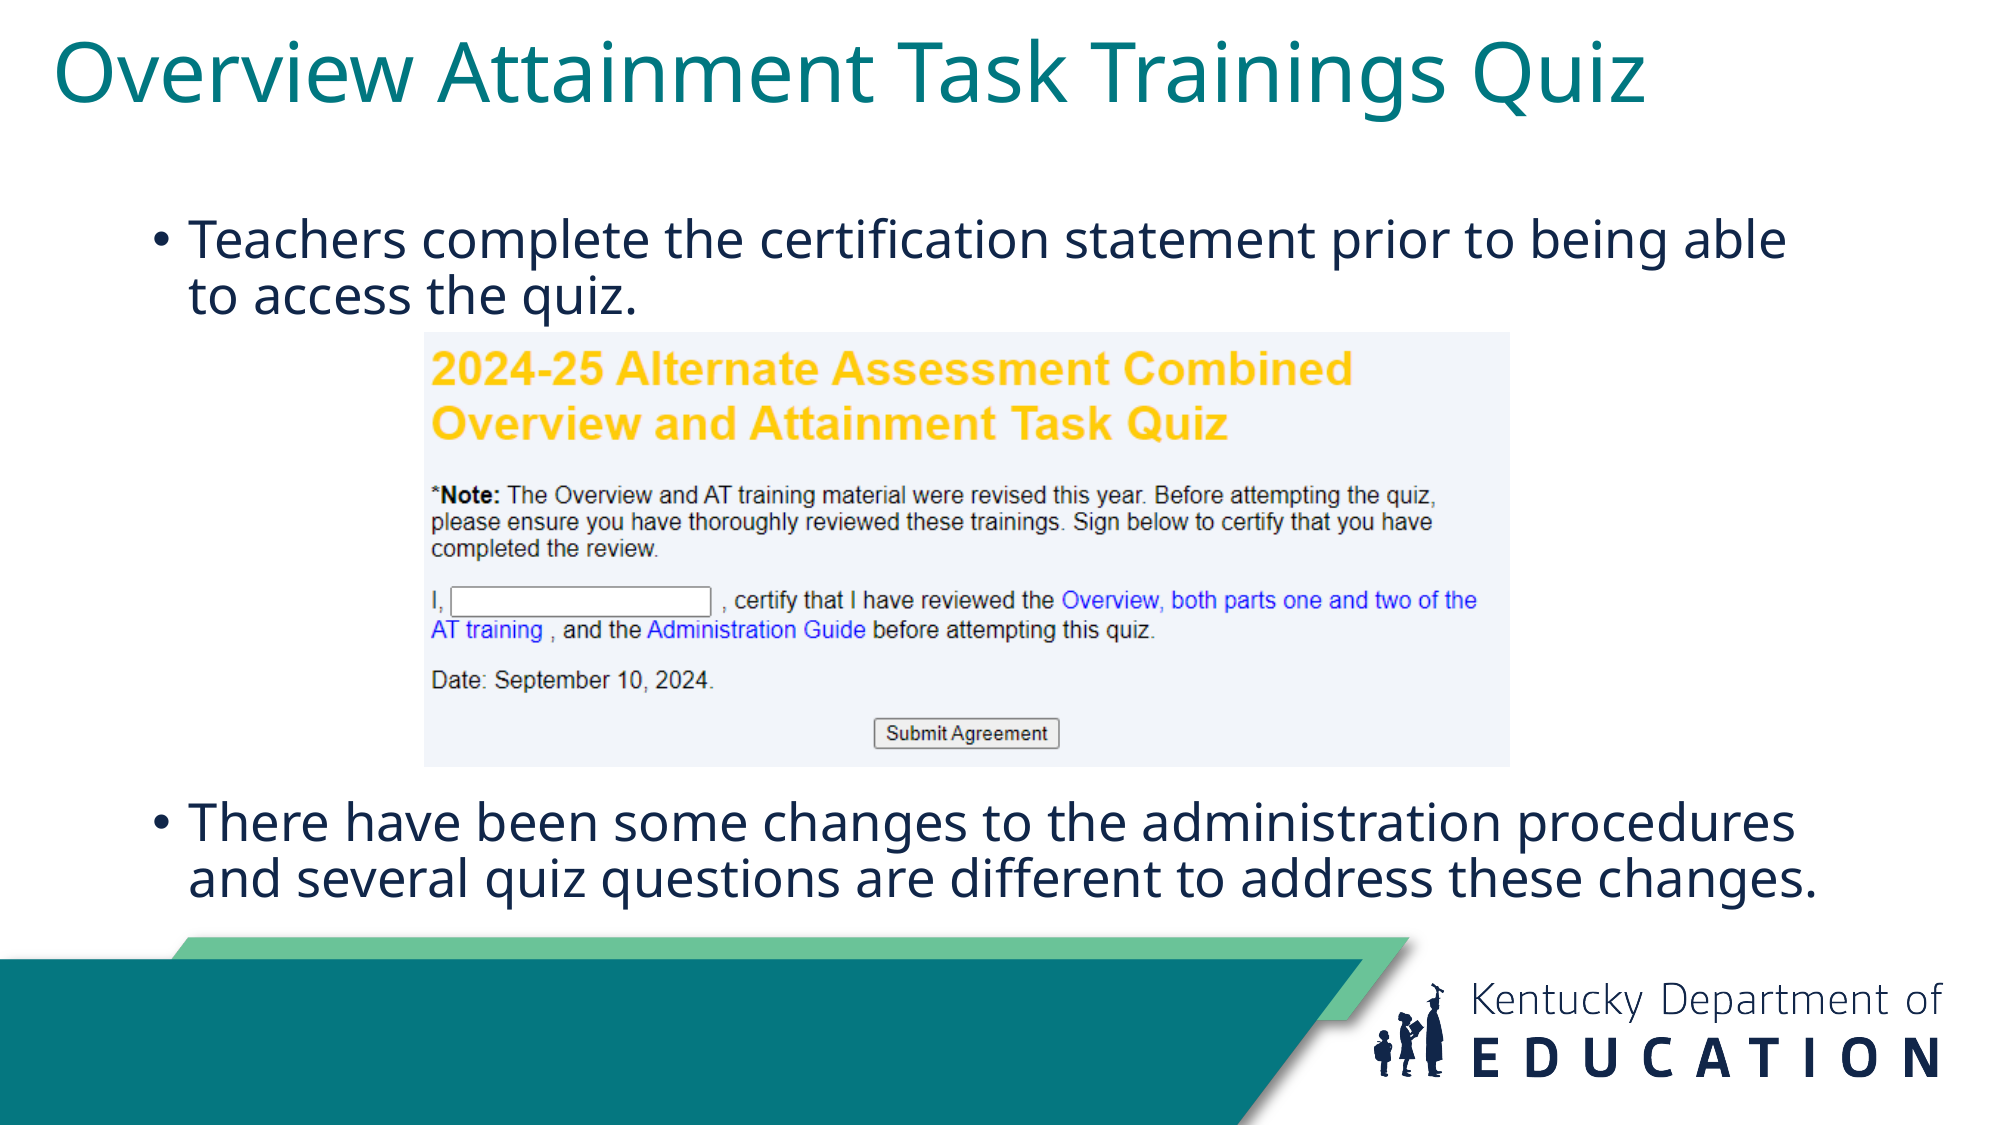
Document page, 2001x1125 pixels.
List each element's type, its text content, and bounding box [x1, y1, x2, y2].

picture [0, 0, 2001, 1125]
list Teachers complete the certification statement prior to being able to access the quiz. There have been some changes to the administration procedures and several quiz questions are different to address these changes. [137, 205, 1863, 920]
title Overview Attainment Task Trainings Quiz [0, 0, 1725, 152]
